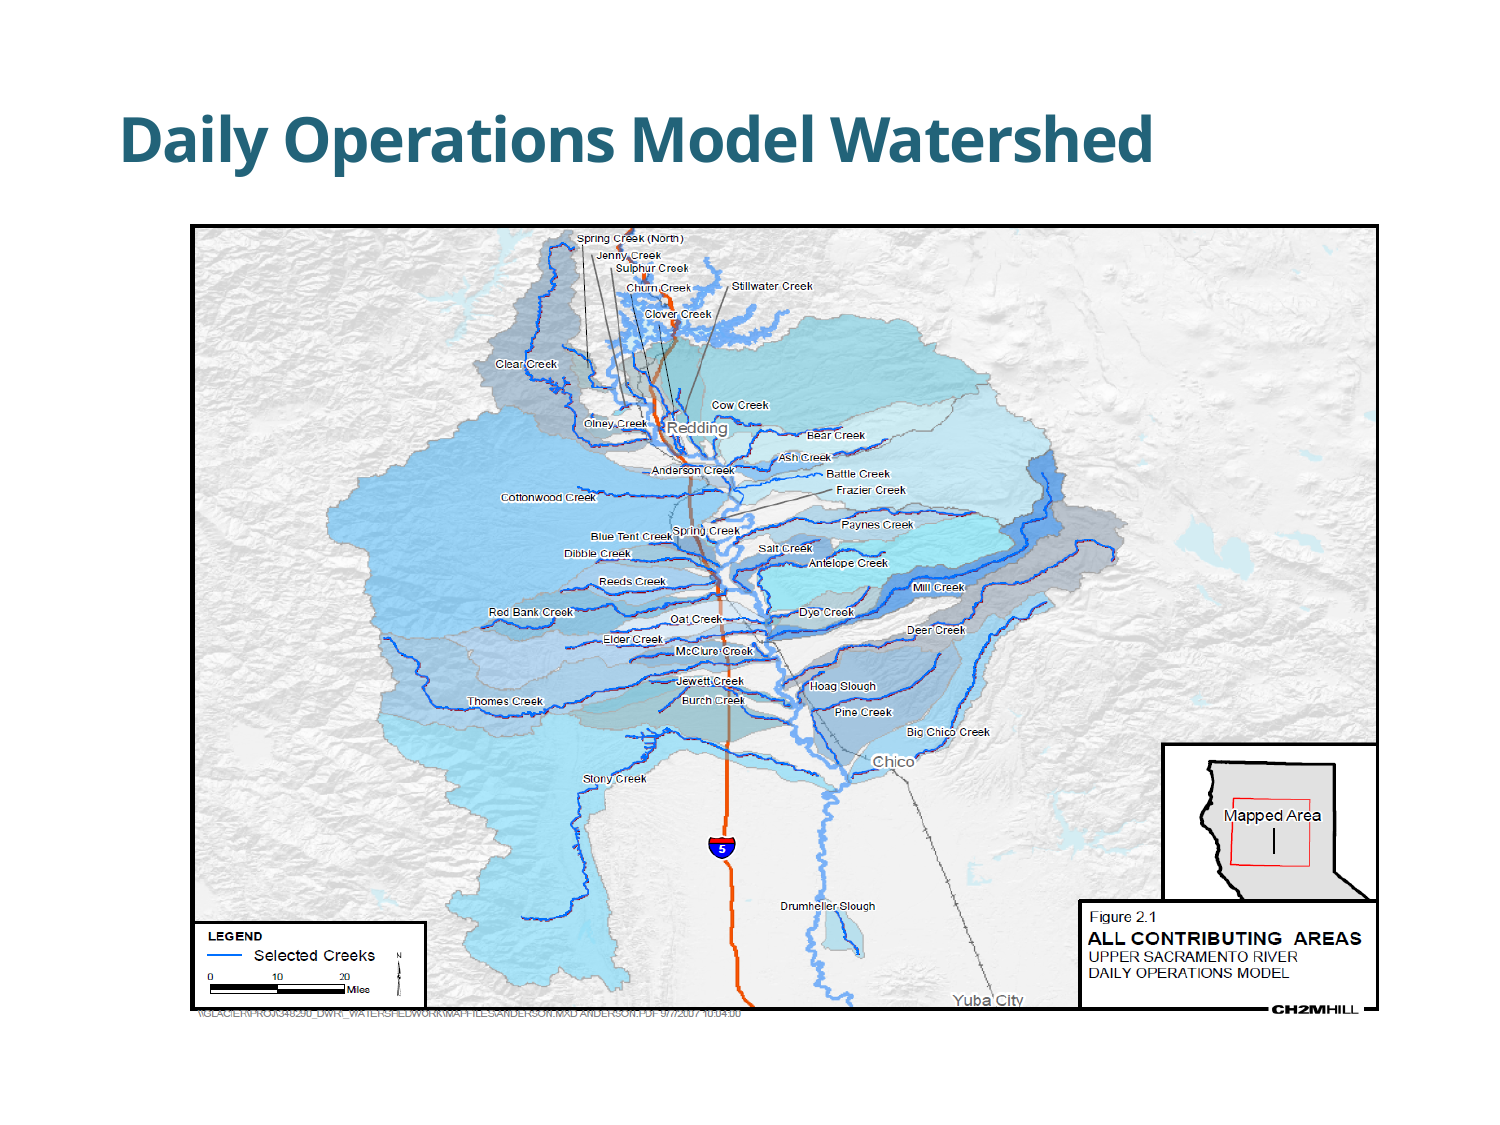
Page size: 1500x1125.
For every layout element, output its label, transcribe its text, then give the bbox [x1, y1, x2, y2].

picture [190, 224, 1379, 1019]
title Daily Operations Model Watershed [103, 59, 1397, 225]
